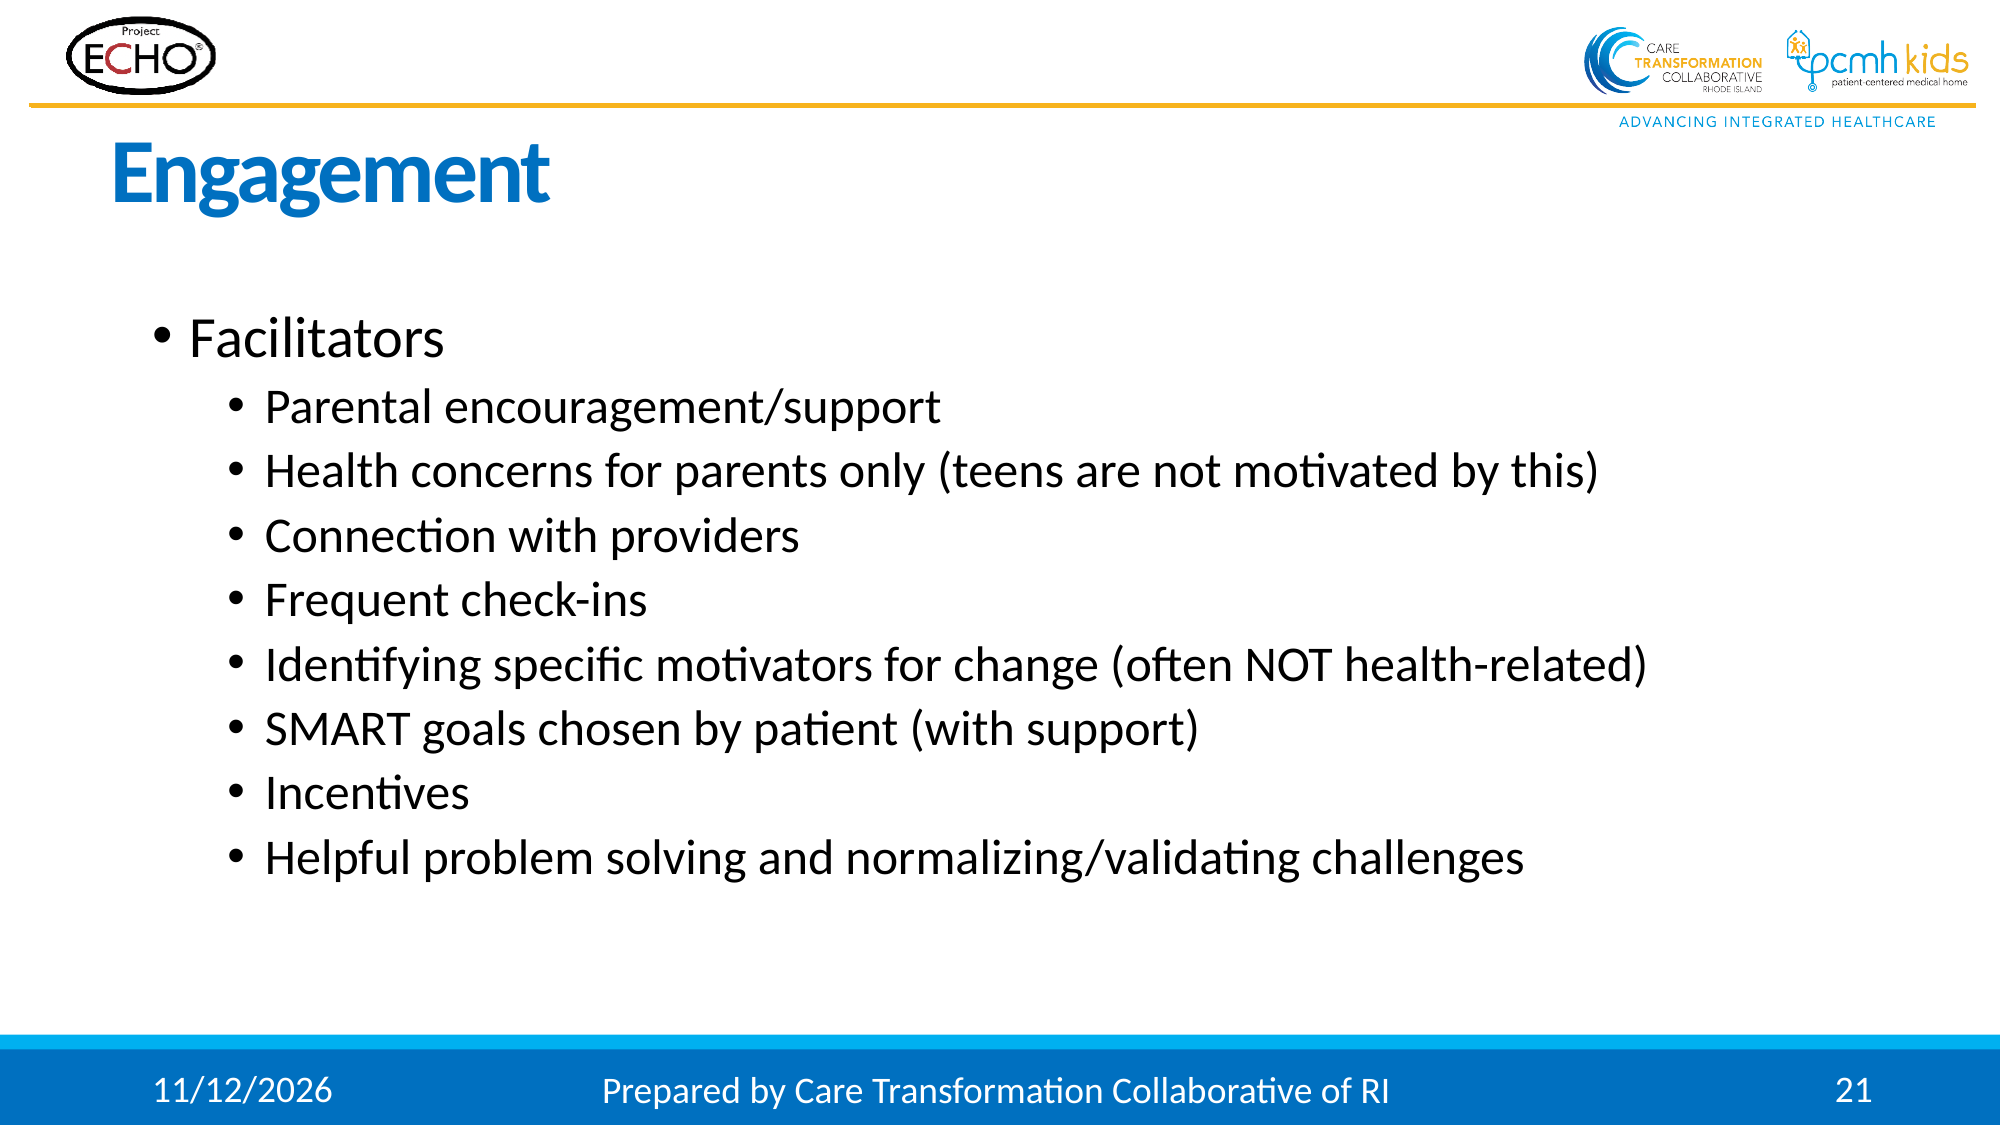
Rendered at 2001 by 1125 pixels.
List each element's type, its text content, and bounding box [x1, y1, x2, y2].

list Facilitators Parental encouragement/support Health concerns for parents only (teens are not motivated by this) Connection with providers Frequent check-ins Identifying specific motivators for change (often NOT health-related) SMART goals chosen by patient (with support) Incentives Helpful problem solving and normalizing/validating challenges [137, 299, 1863, 1014]
picture [1576, 21, 1977, 105]
picture [66, 16, 216, 95]
title Engagement [108, 70, 1259, 260]
picture [1576, 106, 1977, 133]
